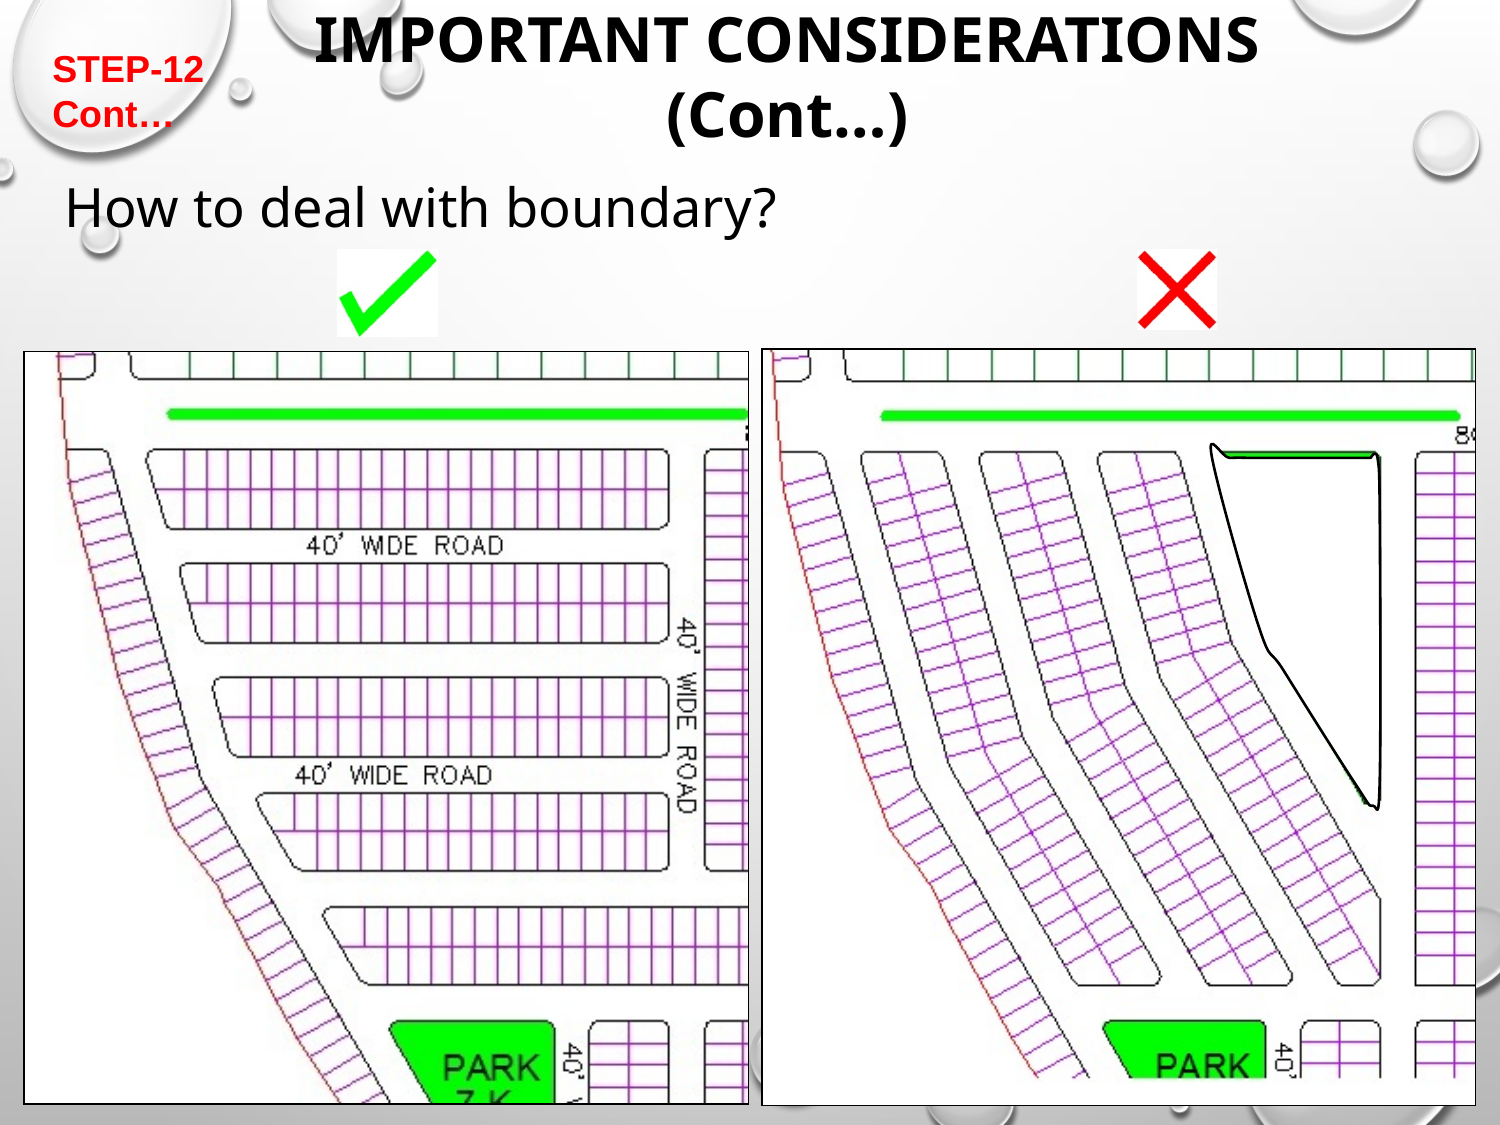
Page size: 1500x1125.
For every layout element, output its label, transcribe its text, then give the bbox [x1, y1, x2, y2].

picture [0, 0, 1500, 1125]
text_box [37, 24, 1338, 144]
text_box How to deal with boundary? [49, 153, 1038, 275]
